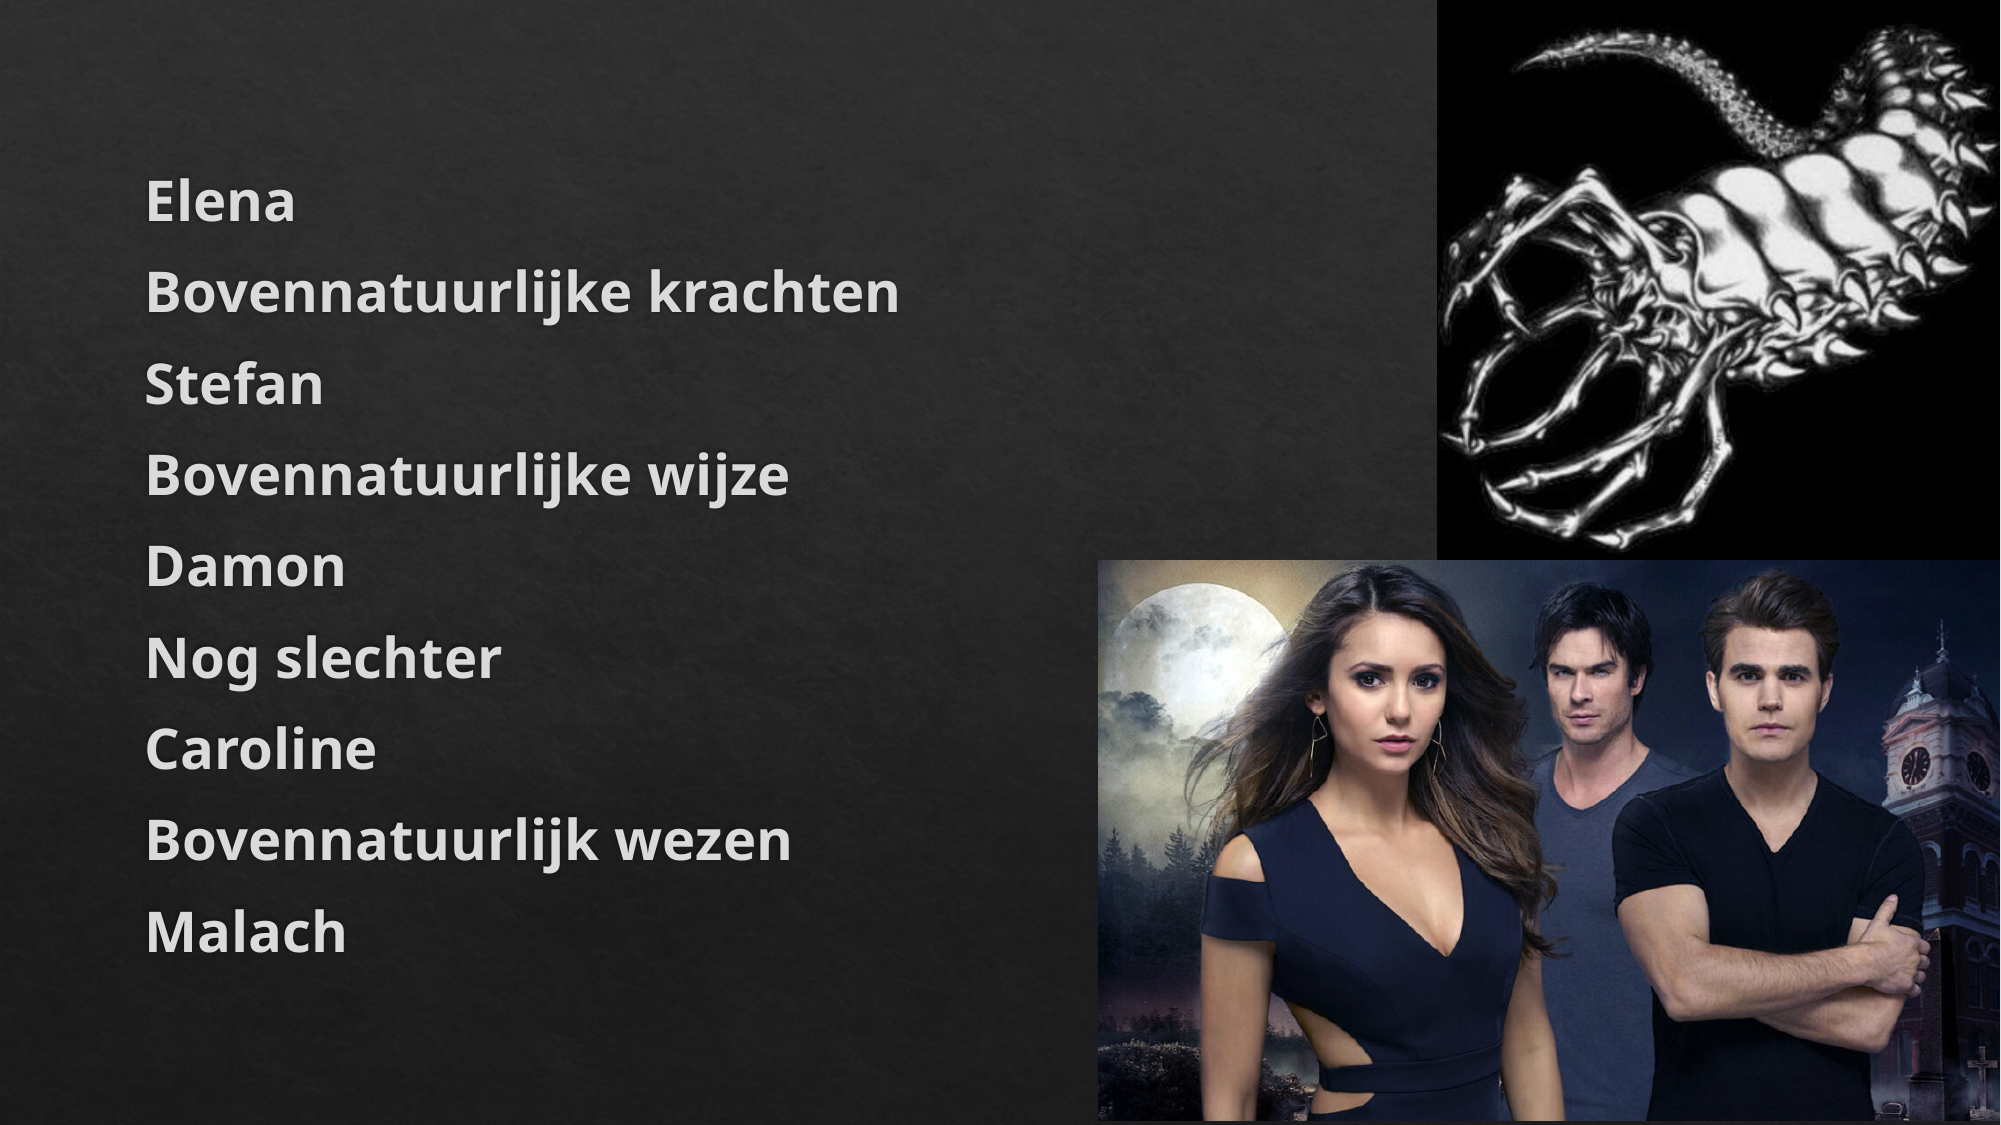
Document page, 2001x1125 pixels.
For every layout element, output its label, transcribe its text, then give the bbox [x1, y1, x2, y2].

list Elena Bovennatuurlijke krachten Stefan Bovennatuurlijke wijze Damon Nog slechter Caroline Bovennatuurlijk wezen Malach [129, 84, 1429, 1037]
picture [1097, 0, 2000, 1121]
